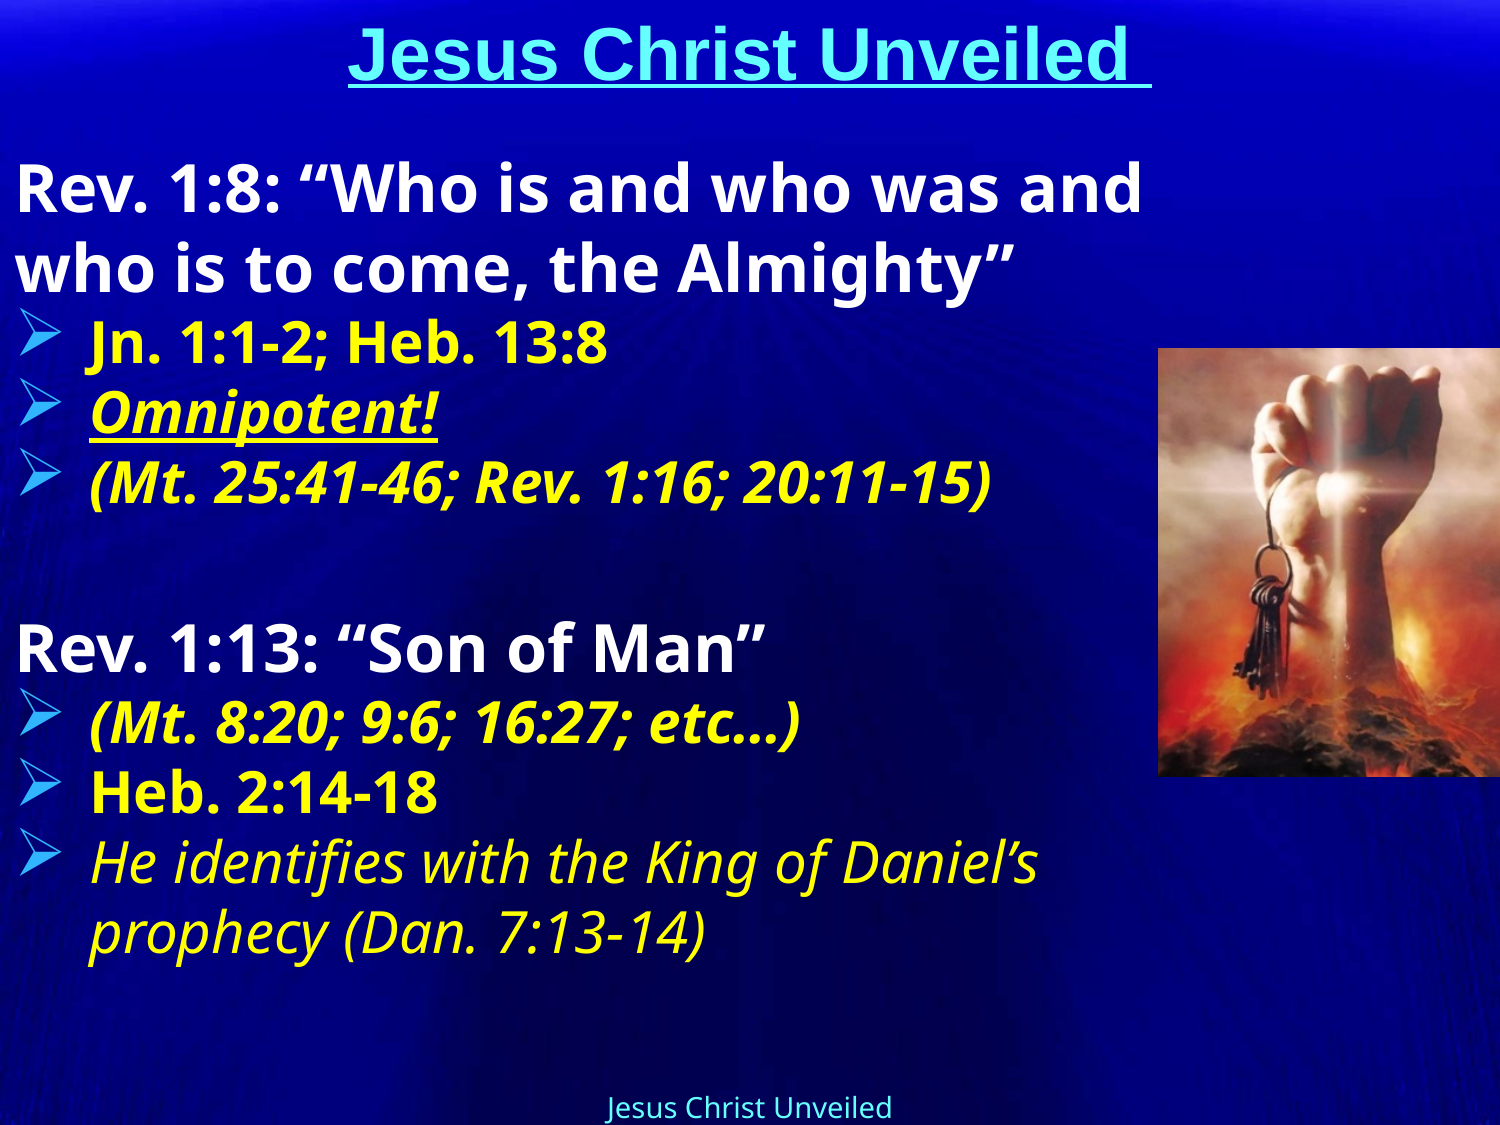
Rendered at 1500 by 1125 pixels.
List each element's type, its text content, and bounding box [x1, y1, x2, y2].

text_box Rev. 1:8: “Who is and who was and who is to come, the Almighty” Jn. 1:1-2; Heb. 13:8 Omnipotent! (Mt. 25:41-46; Rev. 1:16; 20:11-15) [0, 138, 1188, 523]
text_box Rev. 1:13: “Son of Man” (Mt. 8:20; 9:6; 16:27; etc…) Heb. 2:14-18 He identifies with the King of Daniel’s prophecy (Dan. 7:13-14) [0, 597, 1158, 973]
title Jesus Christ Unveiled [0, 0, 1500, 100]
footer Jesus Christ Unveiled [443, 1081, 1057, 1120]
picture [0, 100, 1500, 1125]
